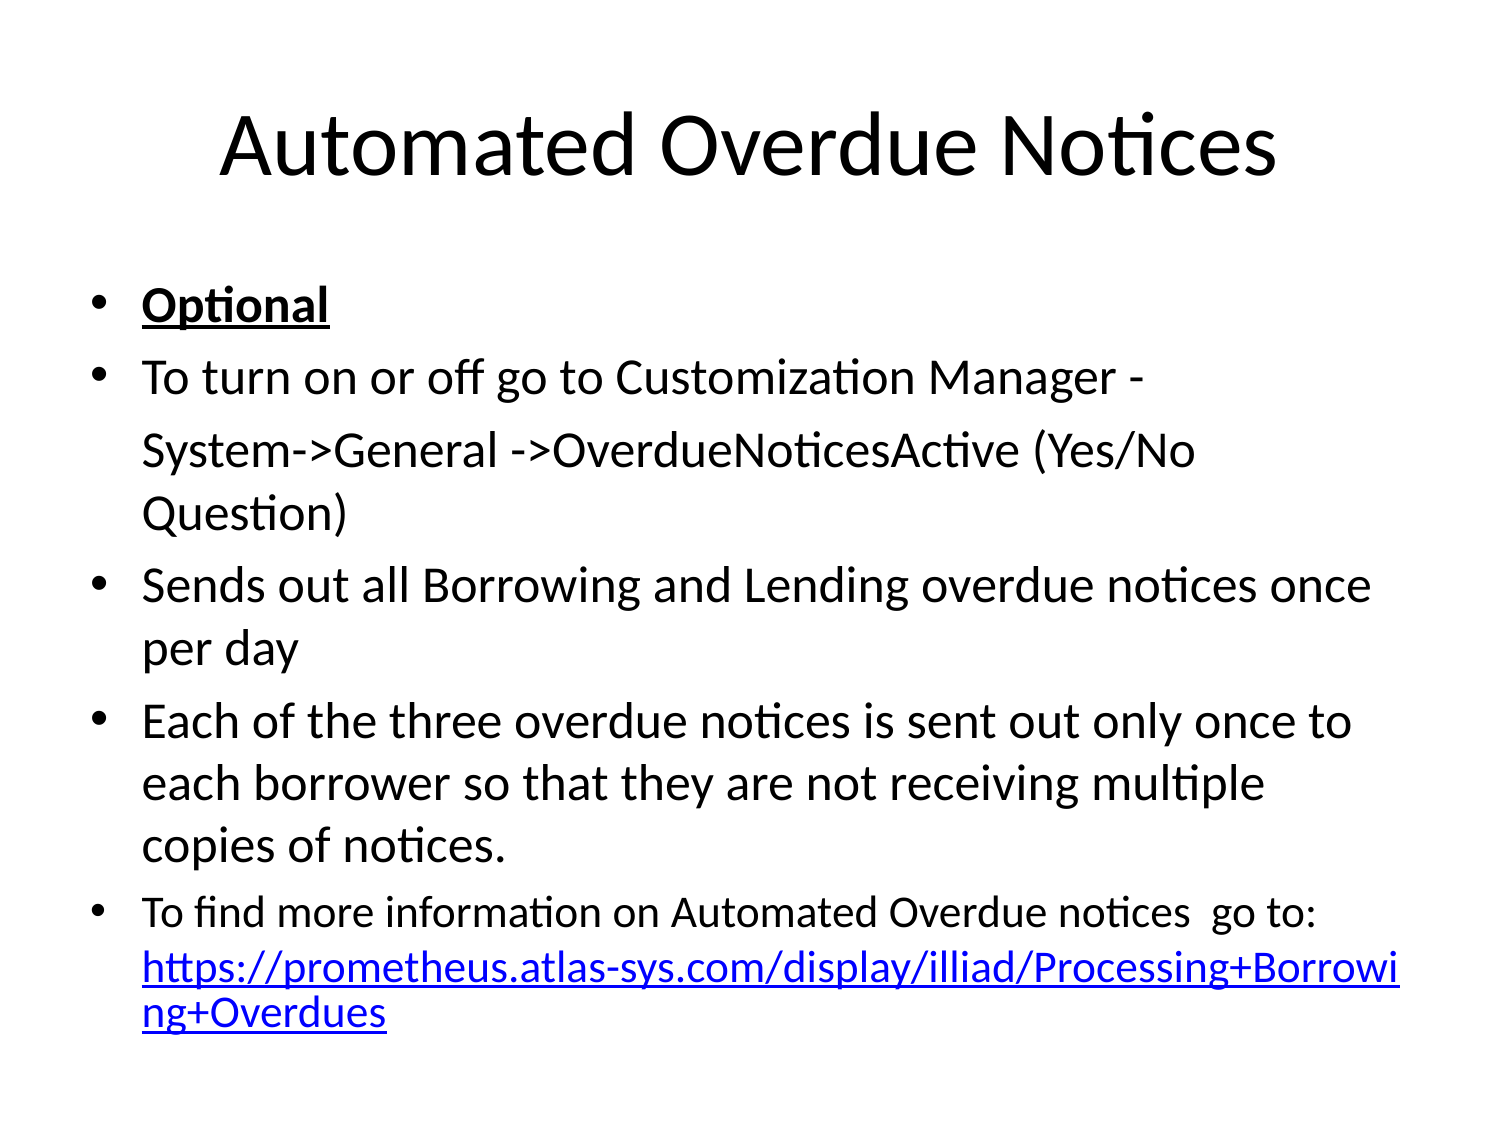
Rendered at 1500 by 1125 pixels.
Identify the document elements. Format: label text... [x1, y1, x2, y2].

title Automated Overdue Notices [75, 45, 1425, 233]
list Optional To turn on or off go to Customization Manager - System->General ->OverdueNoticesActive (Yes/No Question) Sends out all Borrowing and Lending overdue notices once per day Each of the three overdue notices is sent out only once to each borrower so that they are not receiving multiple copies of notices. To find more information on Automated Overdue notices go to: https://prometheus.atlas-sys.com/display/illiad/Processing+Borrowing+Overdues [75, 262, 1425, 1005]
